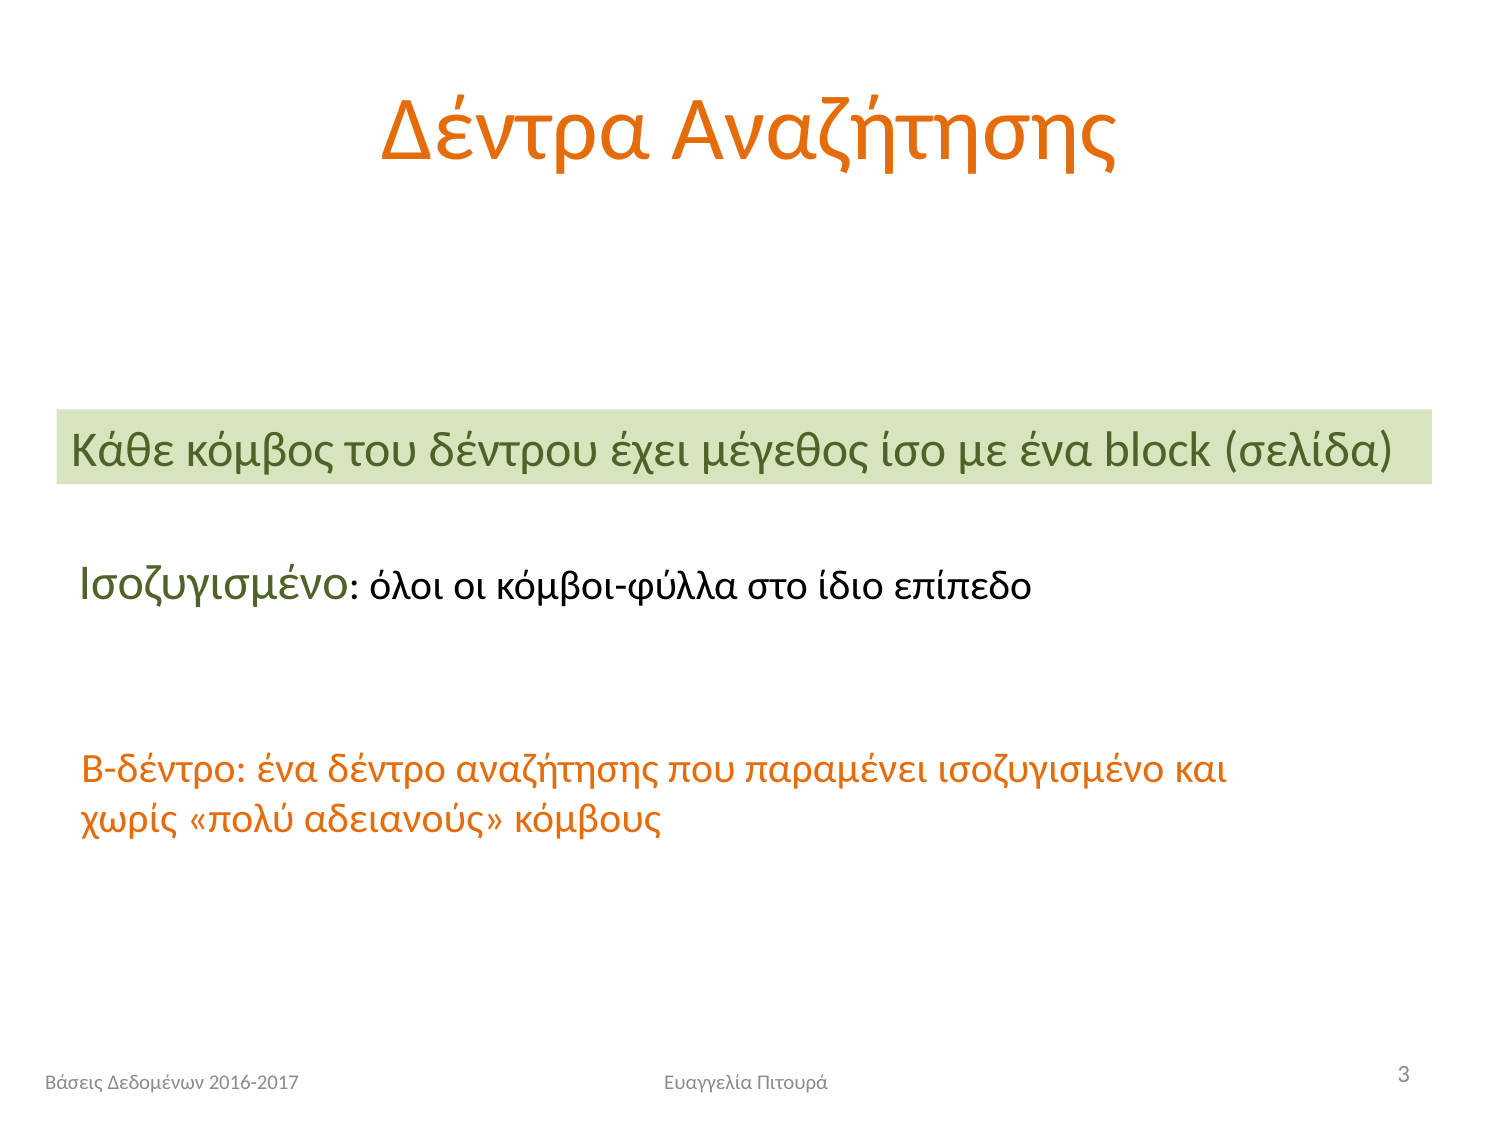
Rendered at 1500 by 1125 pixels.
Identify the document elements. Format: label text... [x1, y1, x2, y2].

title Δέντρα Αναζήτησης [75, 29, 1425, 217]
text_box Κάθε κόμβος του δέντρου έχει μέγεθος ίσο με ένα block (σελίδα) [56, 409, 1432, 485]
slide_number Βάσεις Δεδομένων 2016-2017 [30, 1051, 381, 1112]
footer Ευαγγελία Πιτουρά [508, 1051, 984, 1112]
text_box Β-δέντρο: ένα δέντρο αναζήτησης που παραμένει ισοζυγισμένο και χωρίς «πολύ αδειανούς» κόμβους [66, 732, 1346, 848]
text_box Ισοζυγισμένο: όλοι οι κόμβοι-φύλλα στο ίδιο επίπεδο [63, 541, 1364, 617]
slide_number 3 [1074, 1042, 1425, 1103]
